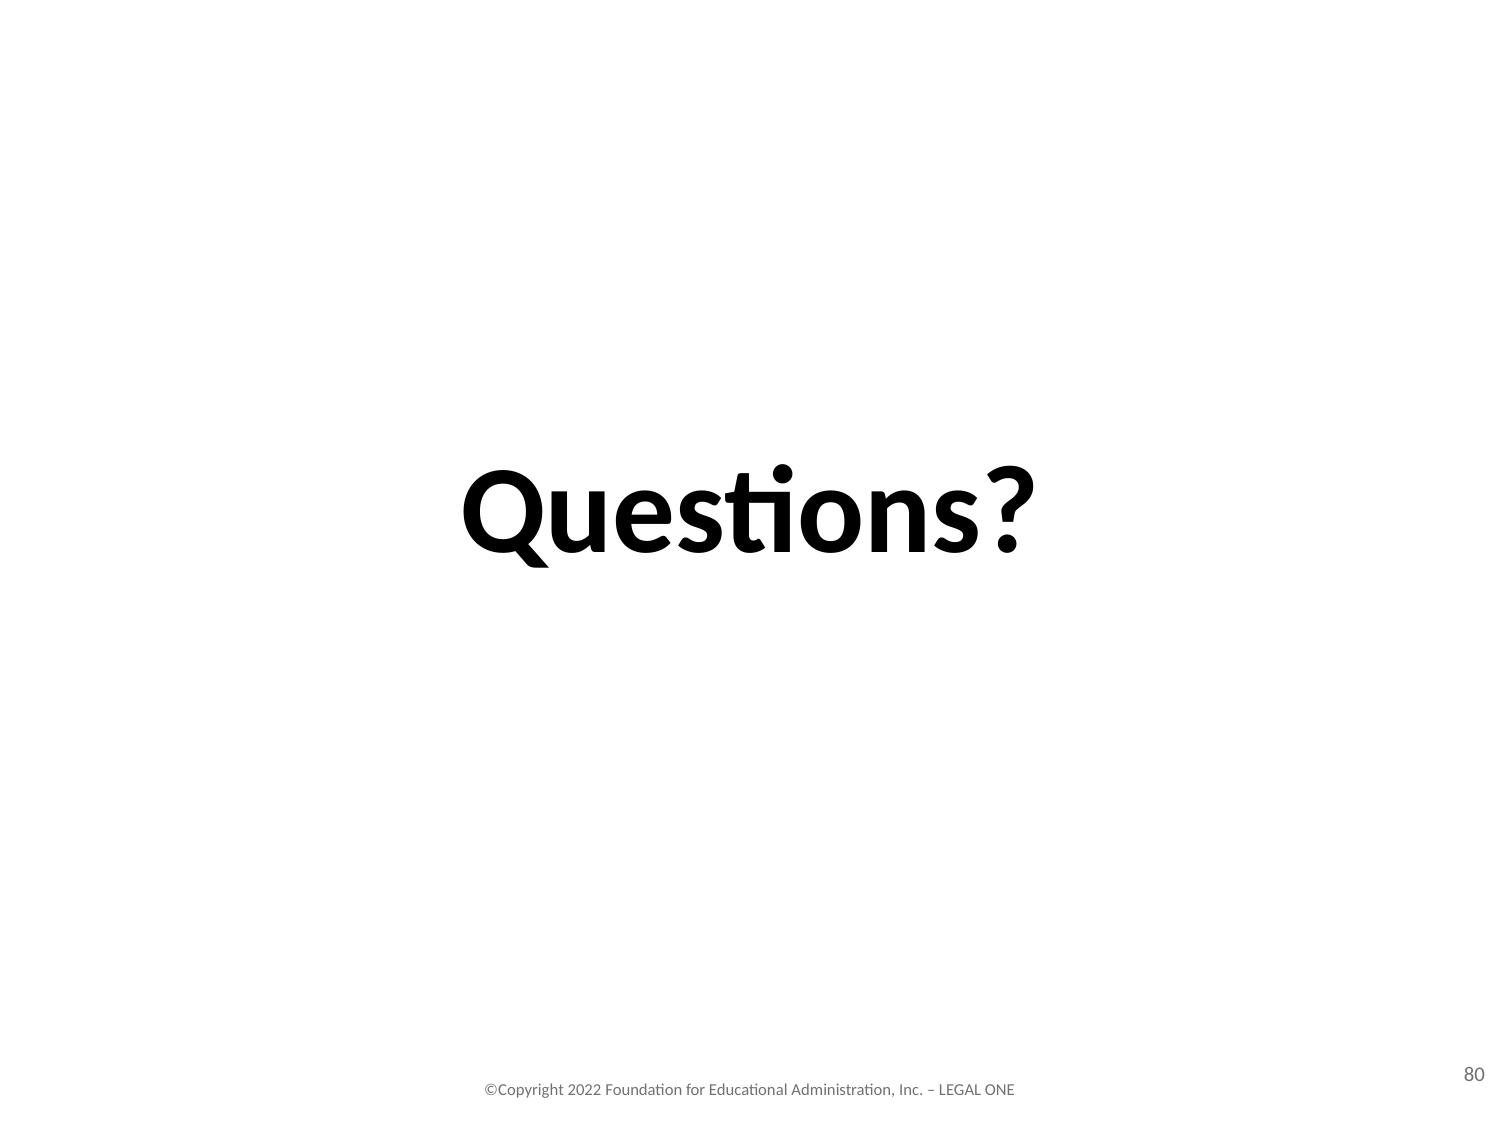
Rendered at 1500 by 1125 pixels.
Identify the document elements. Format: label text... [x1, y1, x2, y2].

list Questions? [0, 162, 1500, 1075]
slide_number 80 [1149, 1042, 1500, 1103]
